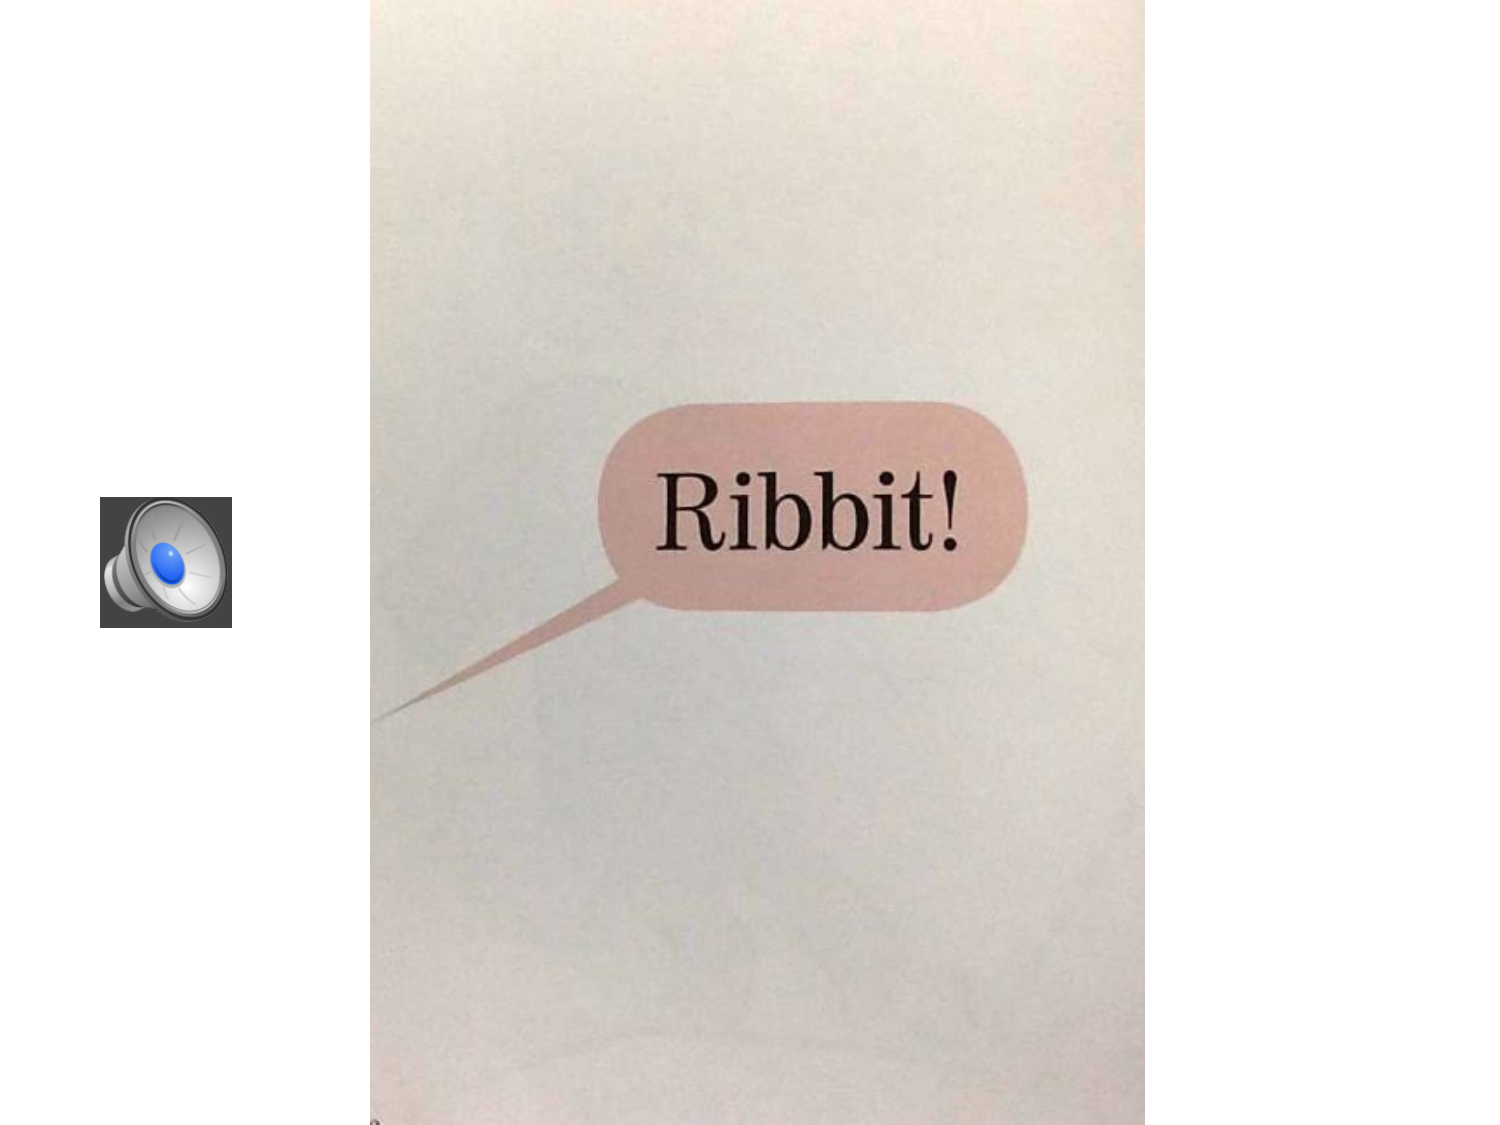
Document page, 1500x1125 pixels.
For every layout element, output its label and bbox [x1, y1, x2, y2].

picture [99, 495, 234, 630]
picture [370, 0, 1145, 1125]
